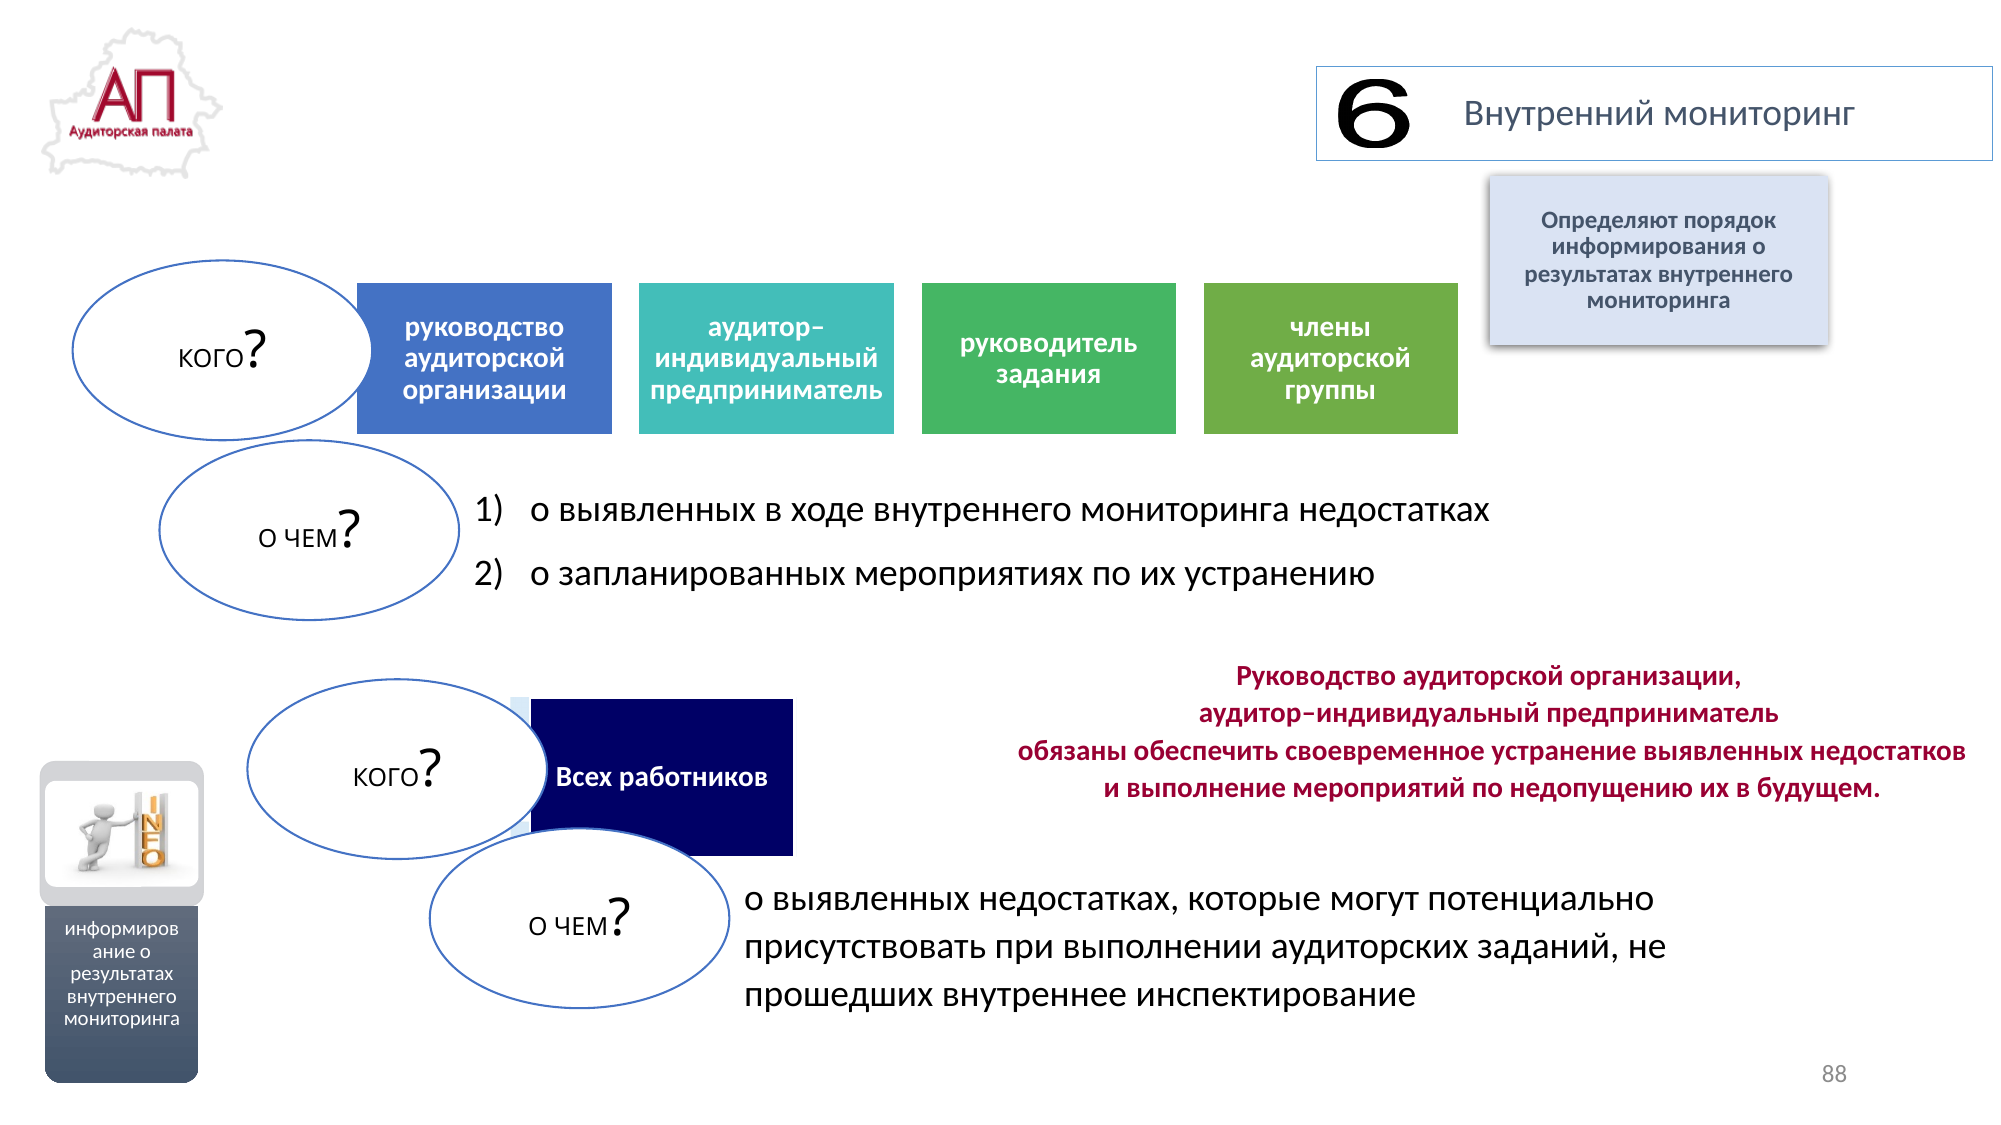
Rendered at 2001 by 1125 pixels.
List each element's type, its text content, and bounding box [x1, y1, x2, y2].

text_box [1489, 167, 1828, 354]
slide_number 88 [1412, 1042, 1863, 1103]
text_box Руководство аудиторской организации, аудитор–индивидуальный предприниматель обязаны обеспечить своевременное устранение выявленных недостатков и выполнение мероприятий по недопущению их в будущем. [992, 646, 1993, 811]
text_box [548, 697, 797, 857]
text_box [429, 828, 730, 1009]
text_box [159, 440, 460, 621]
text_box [356, 240, 1460, 477]
picture [41, 27, 223, 179]
text_box о выявленных недостатках, которые могут потенциально присутствовать при выполнении аудиторских заданий, не прошедших внутреннее инспектирование [729, 862, 1730, 1022]
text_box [72, 260, 373, 441]
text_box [1316, 66, 1993, 161]
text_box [40, 761, 204, 1083]
text_box о выявленных в ходе внутреннего мониторинга недостатках о запланированных мероприятиях по их устранению [460, 472, 1682, 601]
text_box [247, 679, 548, 860]
